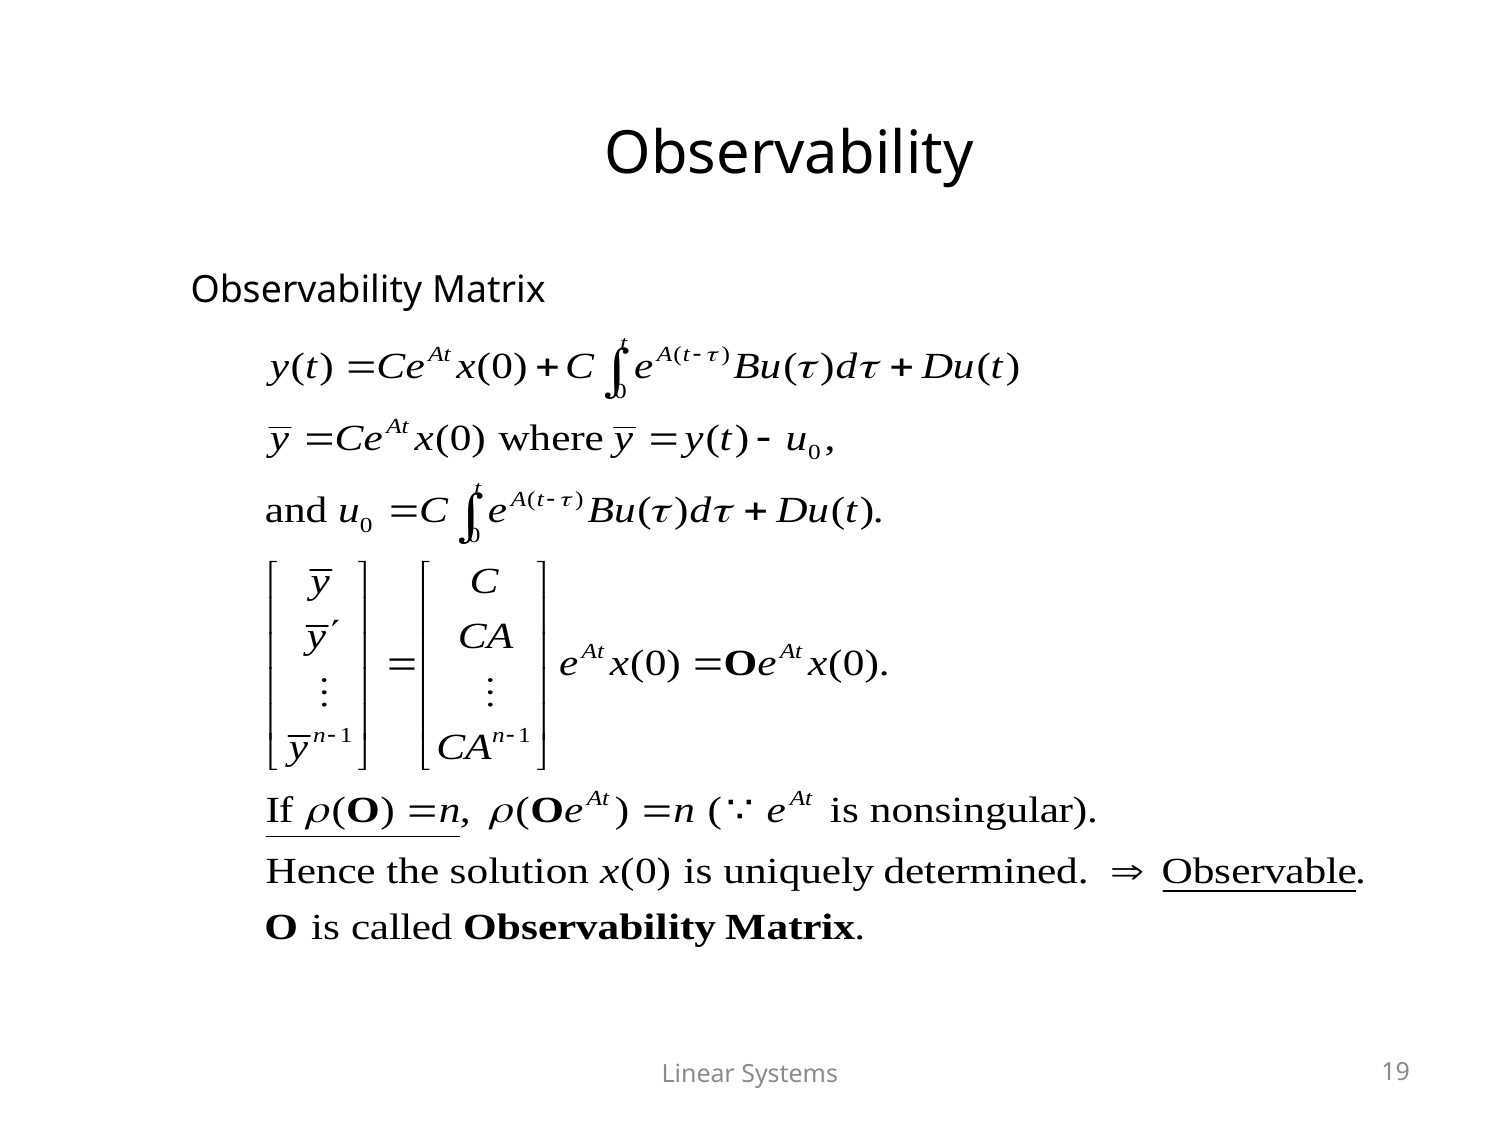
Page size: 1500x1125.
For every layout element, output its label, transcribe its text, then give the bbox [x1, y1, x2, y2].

text_box Observability Matrix [175, 257, 1439, 329]
slide_number 19 [1074, 1042, 1425, 1103]
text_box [258, 324, 1372, 956]
title Observability [187, 70, 1392, 194]
footer Linear Systems [512, 1042, 988, 1103]
